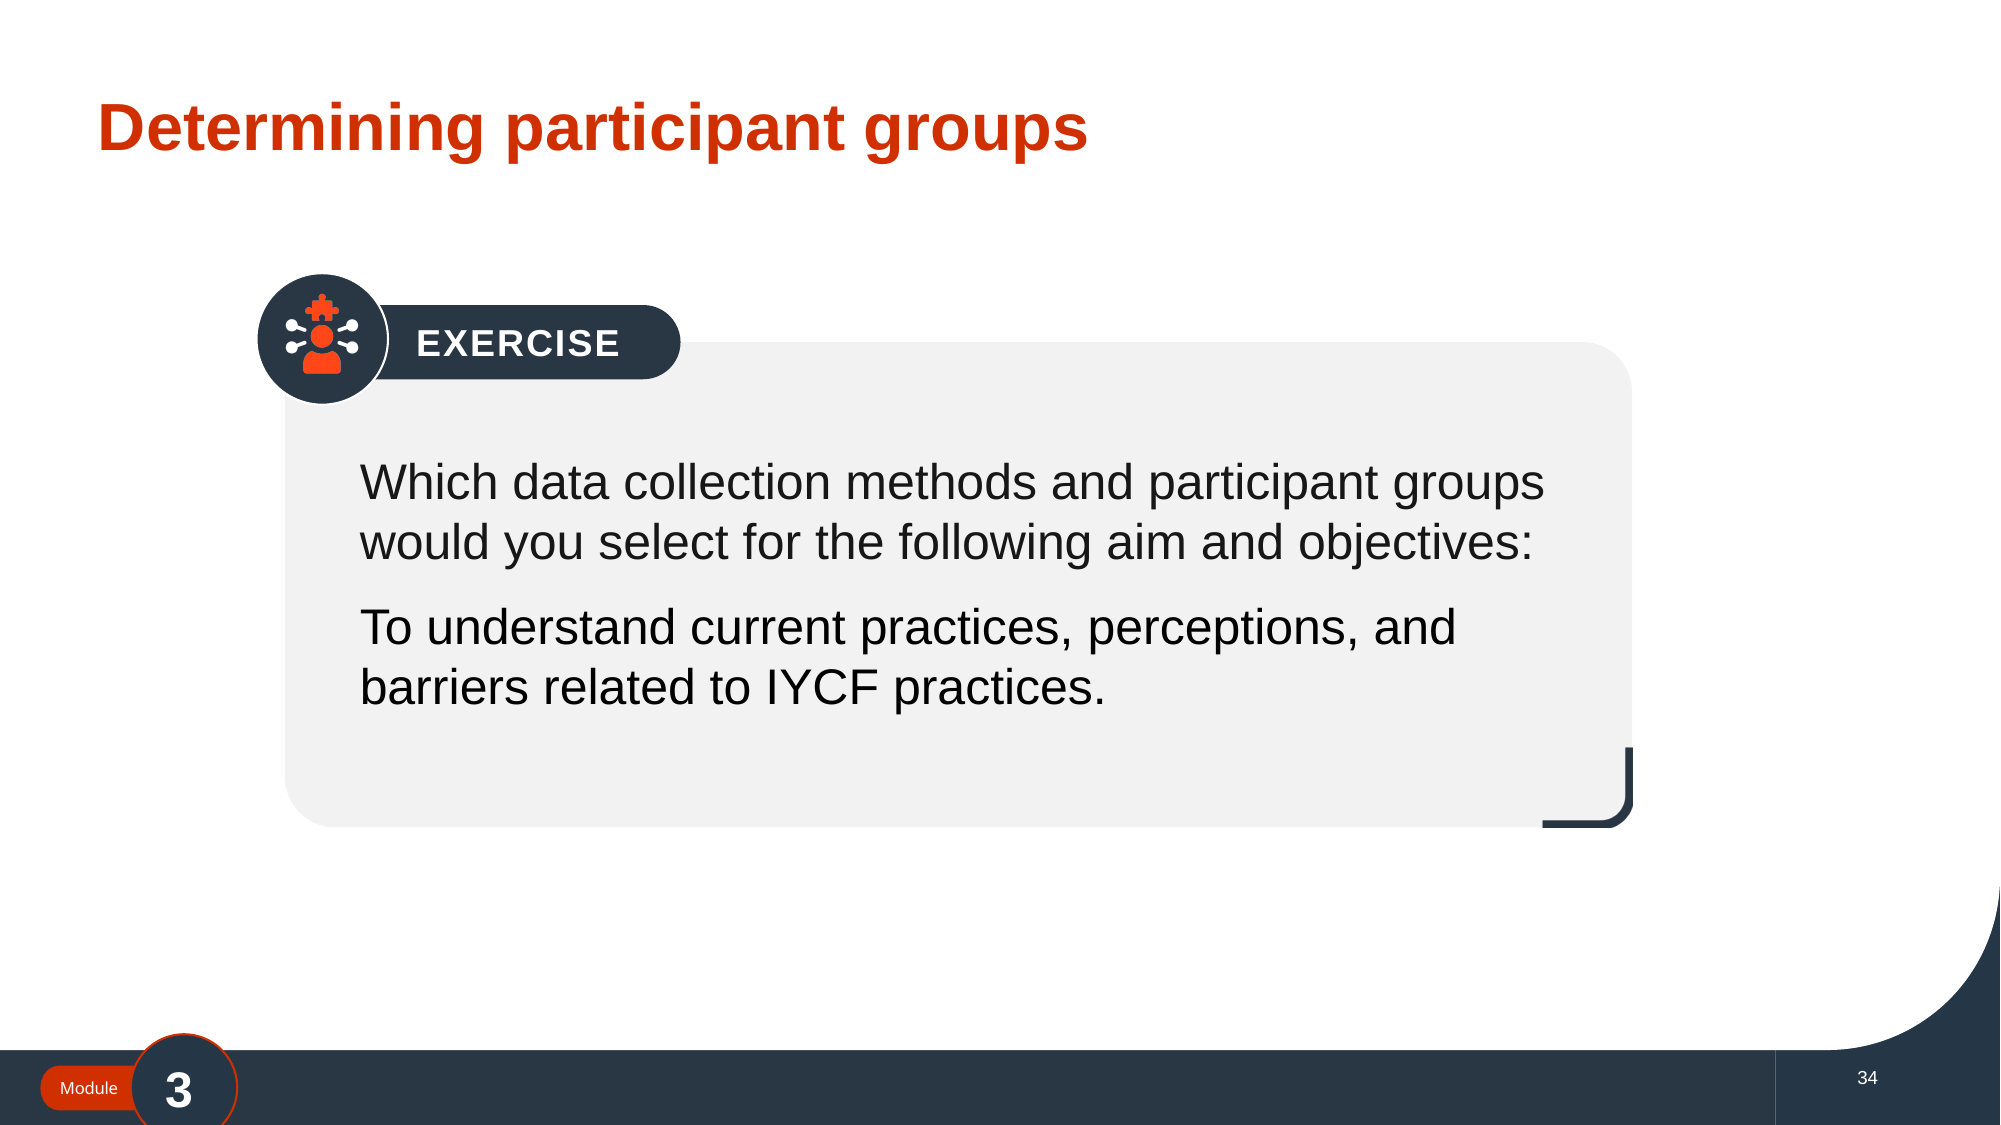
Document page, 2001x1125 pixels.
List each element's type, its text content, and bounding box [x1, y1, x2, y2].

text_box [375, 303, 682, 381]
text_box Which data collection methods and participant groups would you select for the following aim and objectives: To understand current practices, perceptions, and barriers related to IYCF practices. [345, 441, 1572, 807]
picture [1542, 747, 1633, 828]
title Determining participant groups [59, 64, 1757, 240]
text_box EXERCISE [401, 311, 663, 372]
text_box [284, 341, 1634, 829]
picture [281, 290, 363, 380]
text_box [255, 272, 390, 406]
